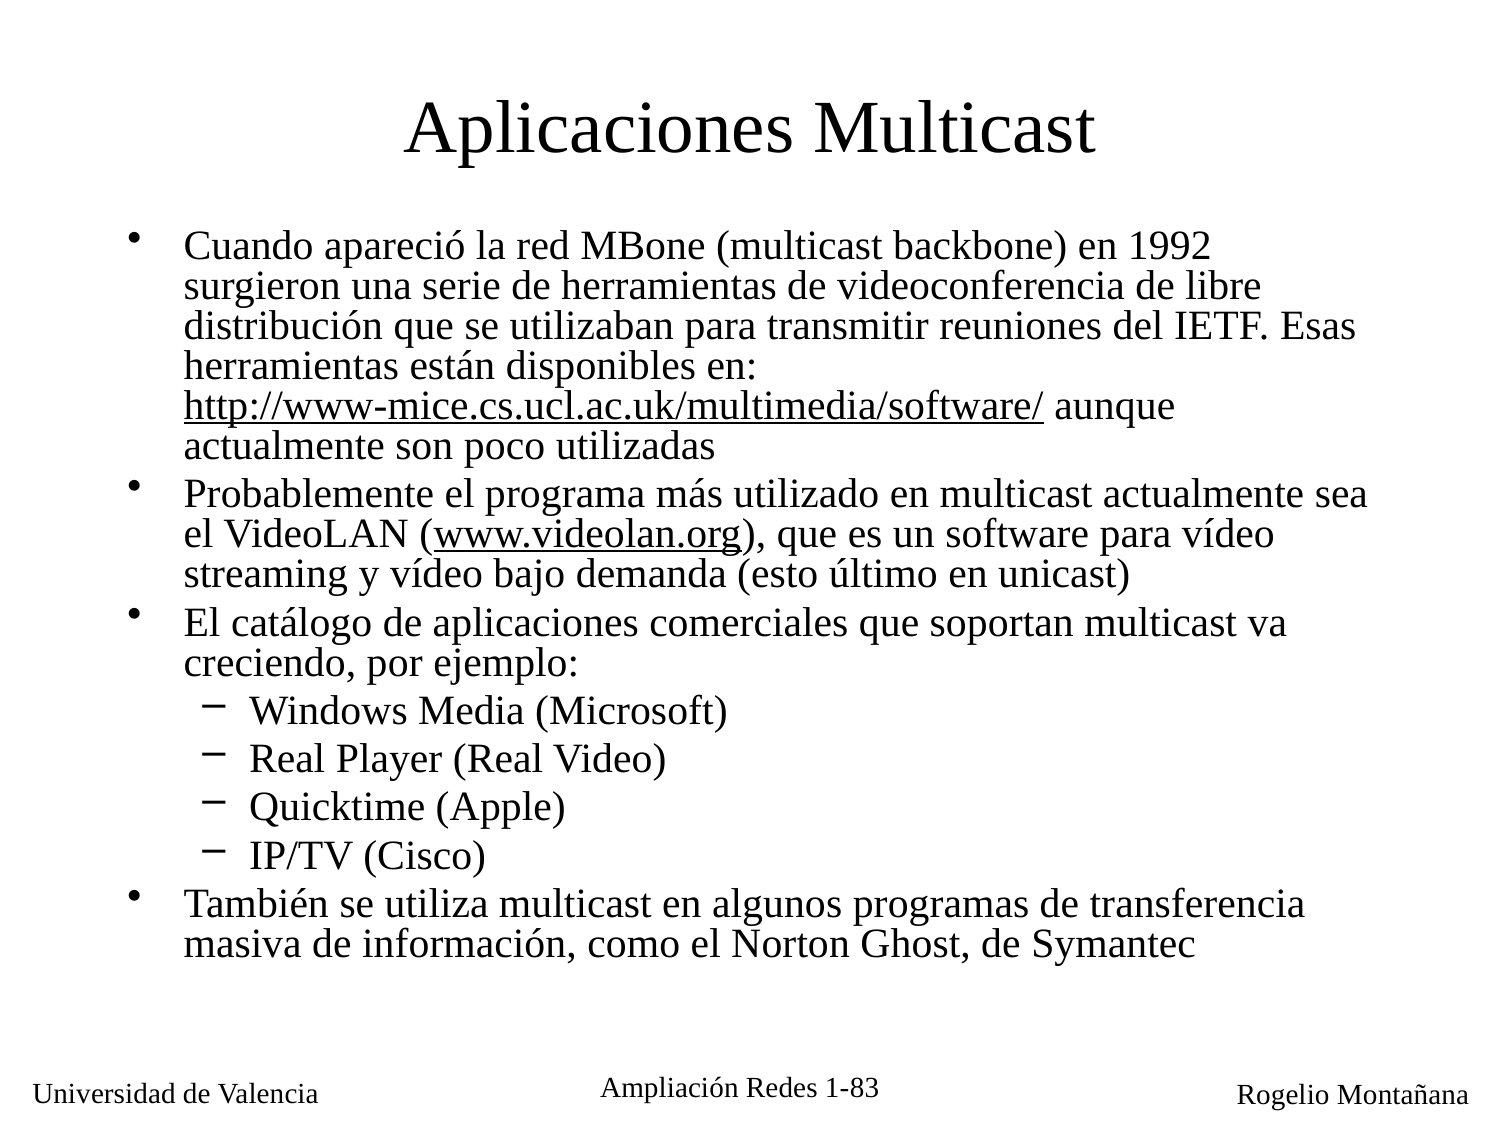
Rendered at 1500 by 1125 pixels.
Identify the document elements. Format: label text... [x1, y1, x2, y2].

list Cuando apareció la red MBone (multicast backbone) en 1992 surgieron una serie de herramientas de videoconferencia de libre distribución que se utilizaban para transmitir reuniones del IETF. Esas herramientas están disponibles en: http://www-mice.cs.ucl.ac.uk/multimedia/software/ aunque actualmente son poco utilizadas Probablemente el programa más utilizado en multicast actualmente sea el VideoLAN (www.videolan.org), que es un software para vídeo streaming y vídeo bajo demanda (esto último en unicast) El catálogo de aplicaciones comerciales que soportan multicast va creciendo, por ejemplo: Windows Media (Microsoft) Real Player (Real Video) Quicktime (Apple) IP/TV (Cisco) También se utiliza multicast en algunos programas de transferencia masiva de información, como el Norton Ghost, de Symantec [111, 219, 1388, 1024]
title Aplicaciones Multicast [112, 66, 1388, 180]
slide_number Ampliación Redes 1-83 [564, 1060, 916, 1107]
